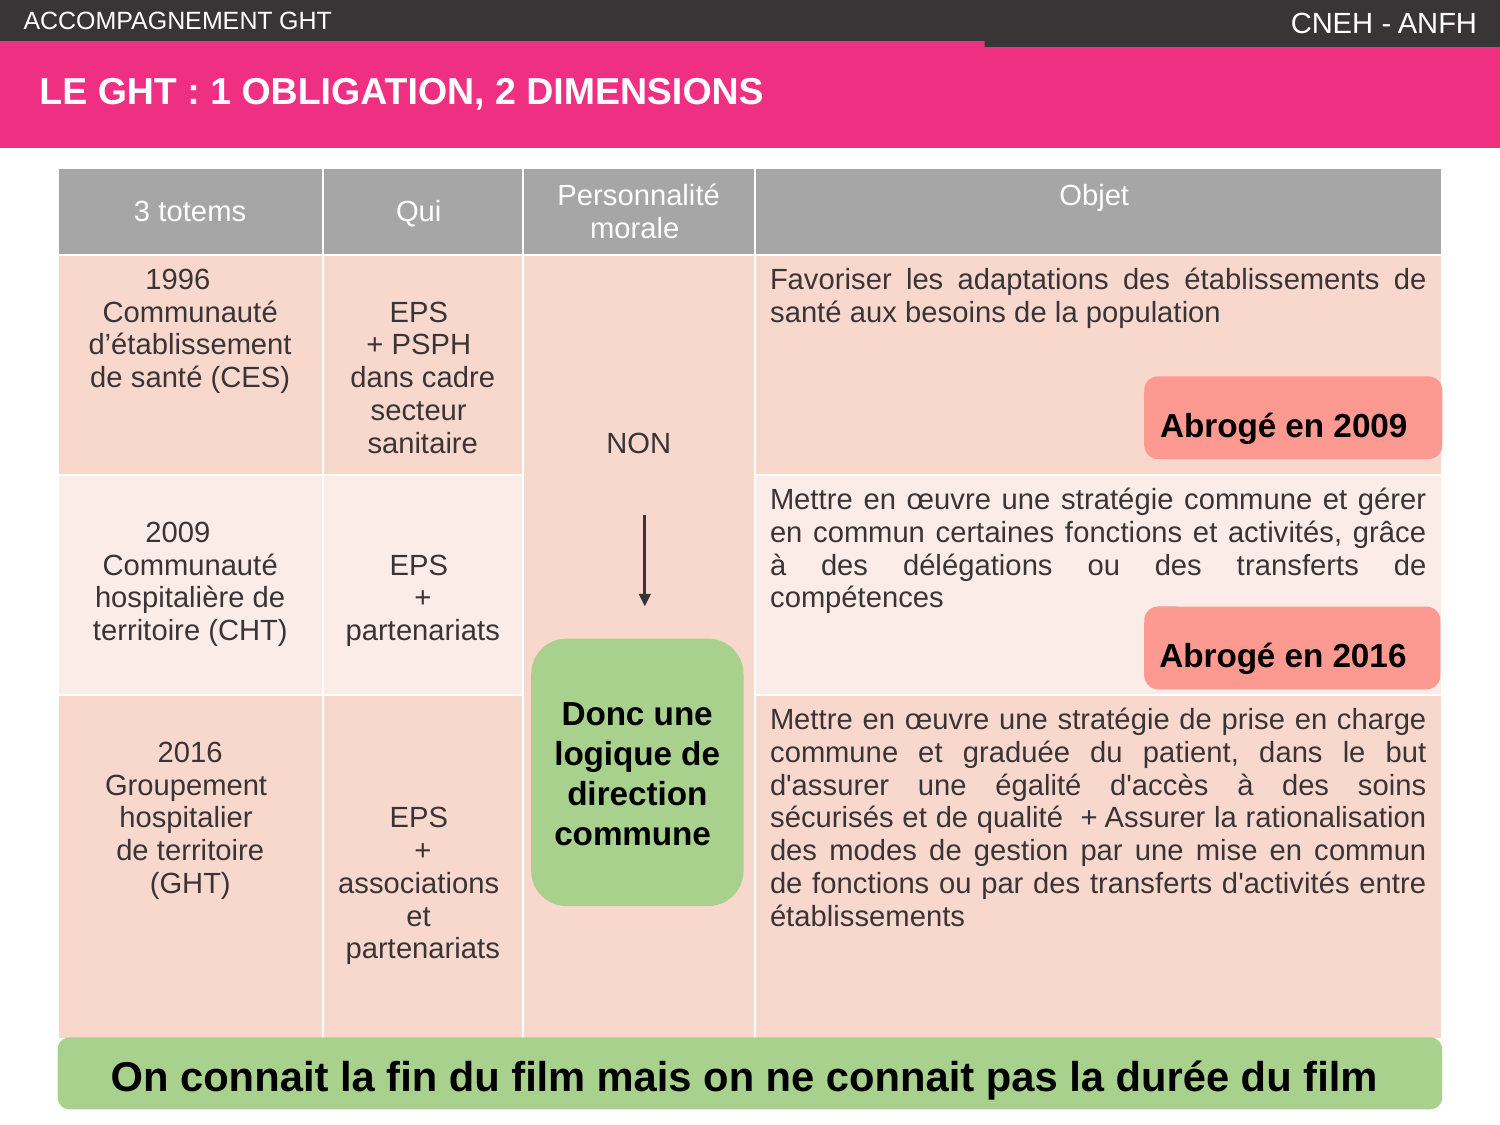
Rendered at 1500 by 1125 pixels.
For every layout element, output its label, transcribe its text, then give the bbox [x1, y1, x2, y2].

text_box On connait la fin du film mais on ne connait pas la durée du film [57, 1037, 1443, 1110]
text_box CNEH - ANFH [984, 0, 1500, 47]
table_cell EPS + associations et partenariats [324, 696, 522, 1037]
table_header Objet [756, 169, 1441, 254]
text_box Abrogé en 2009 [1144, 376, 1443, 460]
table_cell Favoriser les adaptations des établissements de santé aux besoins de la population [756, 256, 1441, 474]
table_header Qui [324, 169, 522, 254]
table_cell Mettre en œuvre une stratégie commune et gérer en commun certaines fonctions et activités, grâce à des délégations ou des transferts de compétences [756, 476, 1441, 694]
table_cell EPS + PSPH dans cadre secteur sanitaire [324, 256, 522, 474]
text_box Donc une logique de direction commune [531, 638, 744, 907]
table_header Personnalité morale [524, 169, 754, 254]
table_cell Mettre en œuvre une stratégie de prise en charge commune et graduée du patient, dans le but d'assurer une égalité d'accès à des soins sécurisés et de qualité + Assurer la rationalisation des modes de gestion par une mise en commun de fonctions ou par des transferts d'activités entre établissements [756, 696, 1441, 1038]
table_cell NON [524, 256, 754, 1037]
table_cell 2009 Communauté hospitalière de territoire (CHT) [59, 476, 322, 694]
table_header 3 totems [59, 169, 322, 254]
table_cell EPS + partenariats [324, 476, 522, 694]
text_box Abrogé en 2016 [1144, 606, 1441, 690]
table_cell 1996 Communauté d’établissement de santé (CES) [59, 256, 322, 474]
table_cell 2016 Groupement hospitalier de territoire (GHT) [59, 696, 322, 1038]
title Le GHT : 1 obligation, 2 dimensions [24, 30, 1236, 155]
